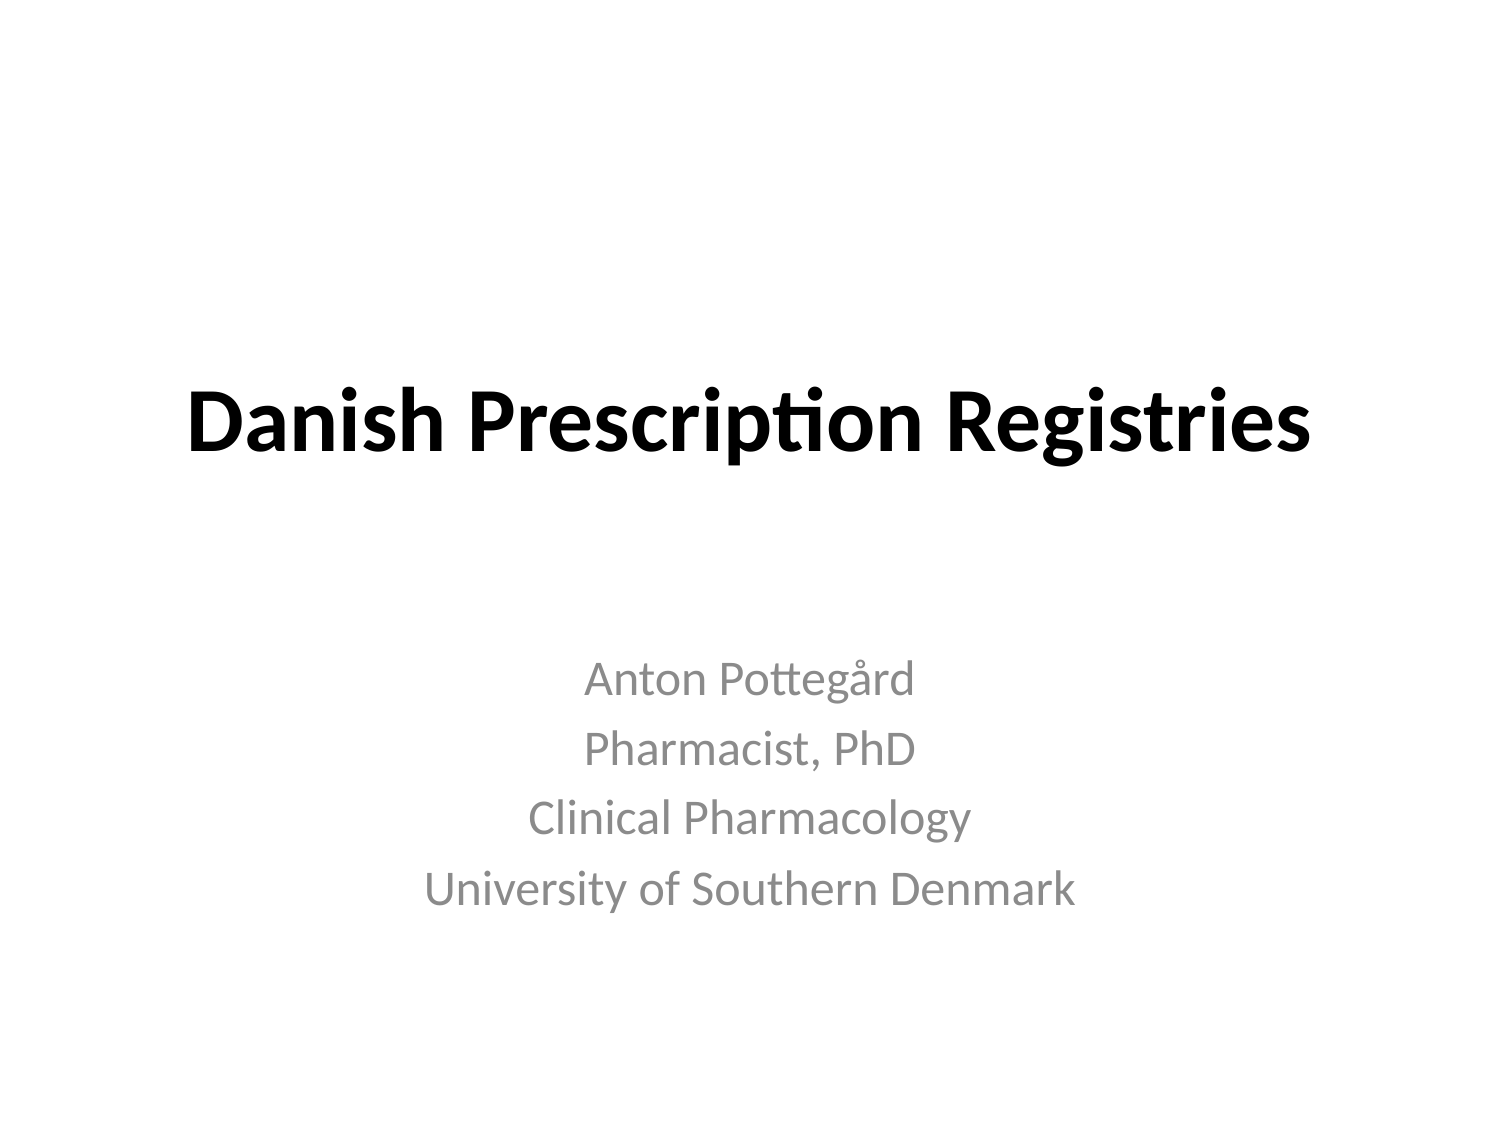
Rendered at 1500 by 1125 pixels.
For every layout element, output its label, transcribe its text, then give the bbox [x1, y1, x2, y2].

subtitle Anton Pottegård Pharmacist, PhD Clinical Pharmacology University of Southern Denmark [225, 637, 1275, 925]
title Danish Prescription Registries [112, 349, 1388, 591]
